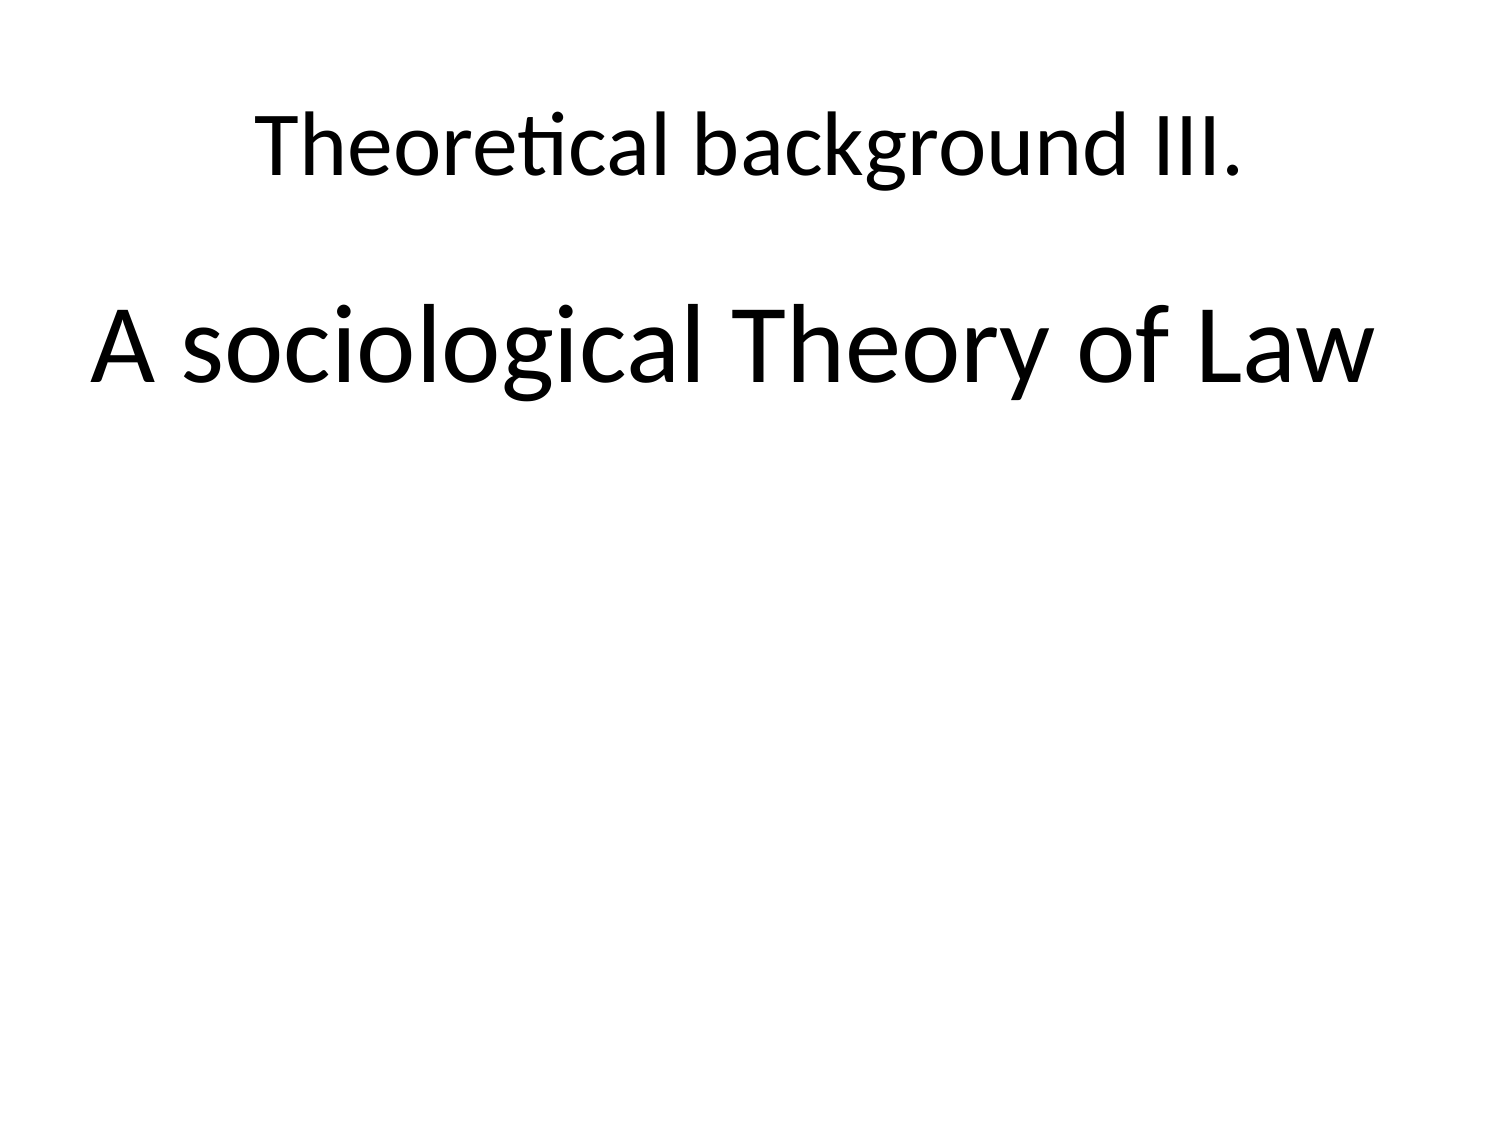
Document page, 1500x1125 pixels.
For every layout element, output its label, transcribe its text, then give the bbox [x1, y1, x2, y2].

title Theoretical background III. [75, 45, 1425, 233]
list A sociological Theory of Law [75, 262, 1425, 1005]
